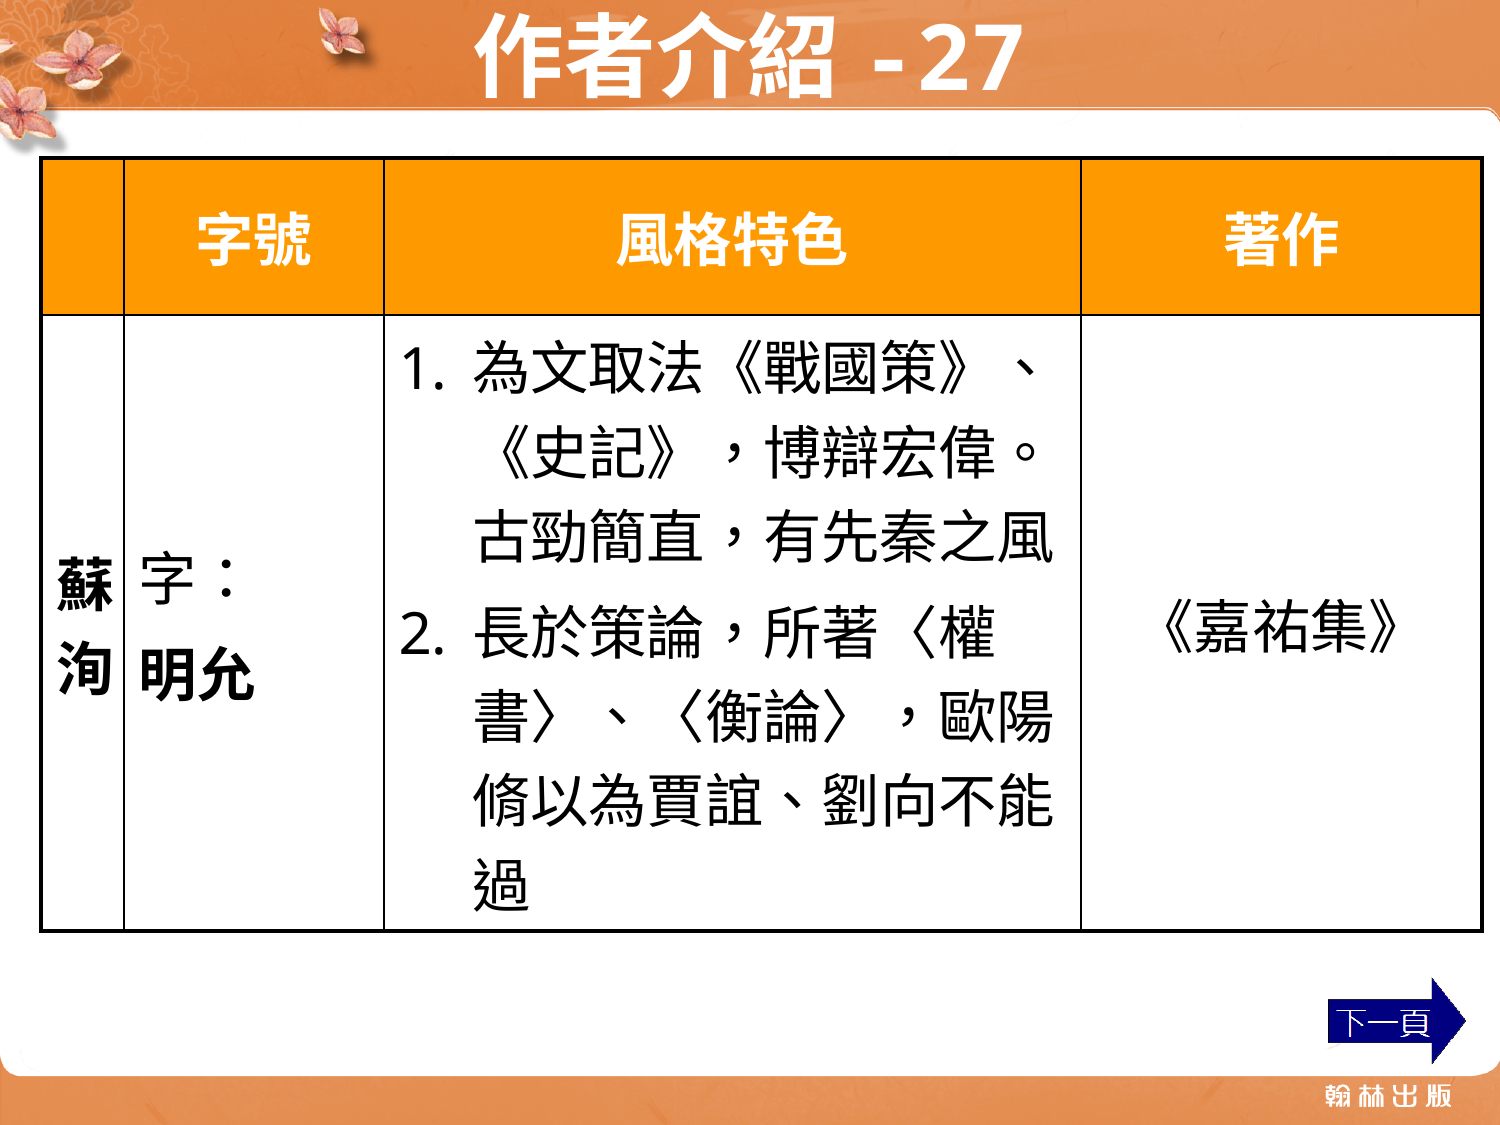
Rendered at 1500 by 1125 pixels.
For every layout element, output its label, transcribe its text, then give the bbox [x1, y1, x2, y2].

text_box 作者介紹-27 [74, 0, 1425, 148]
picture [0, 0, 1500, 1125]
table_cell 為文取法《戰國策》、《史記》，博辯宏偉。古勁簡直，有先秦之風 長於策論，所著〈權書〉、〈衡論〉，歐陽脩以為賈誼、劉向不能過 [385, 316, 1080, 929]
table_cell 字： 明允 [125, 316, 383, 929]
table_header [43, 160, 123, 314]
table_cell 《嘉祐集》 [1082, 316, 1480, 929]
table_cell 蘇洵 [43, 316, 123, 929]
table_header 字號 [125, 160, 383, 314]
table_header 著作 [1082, 160, 1480, 314]
table_header 風格特色 [385, 160, 1080, 314]
